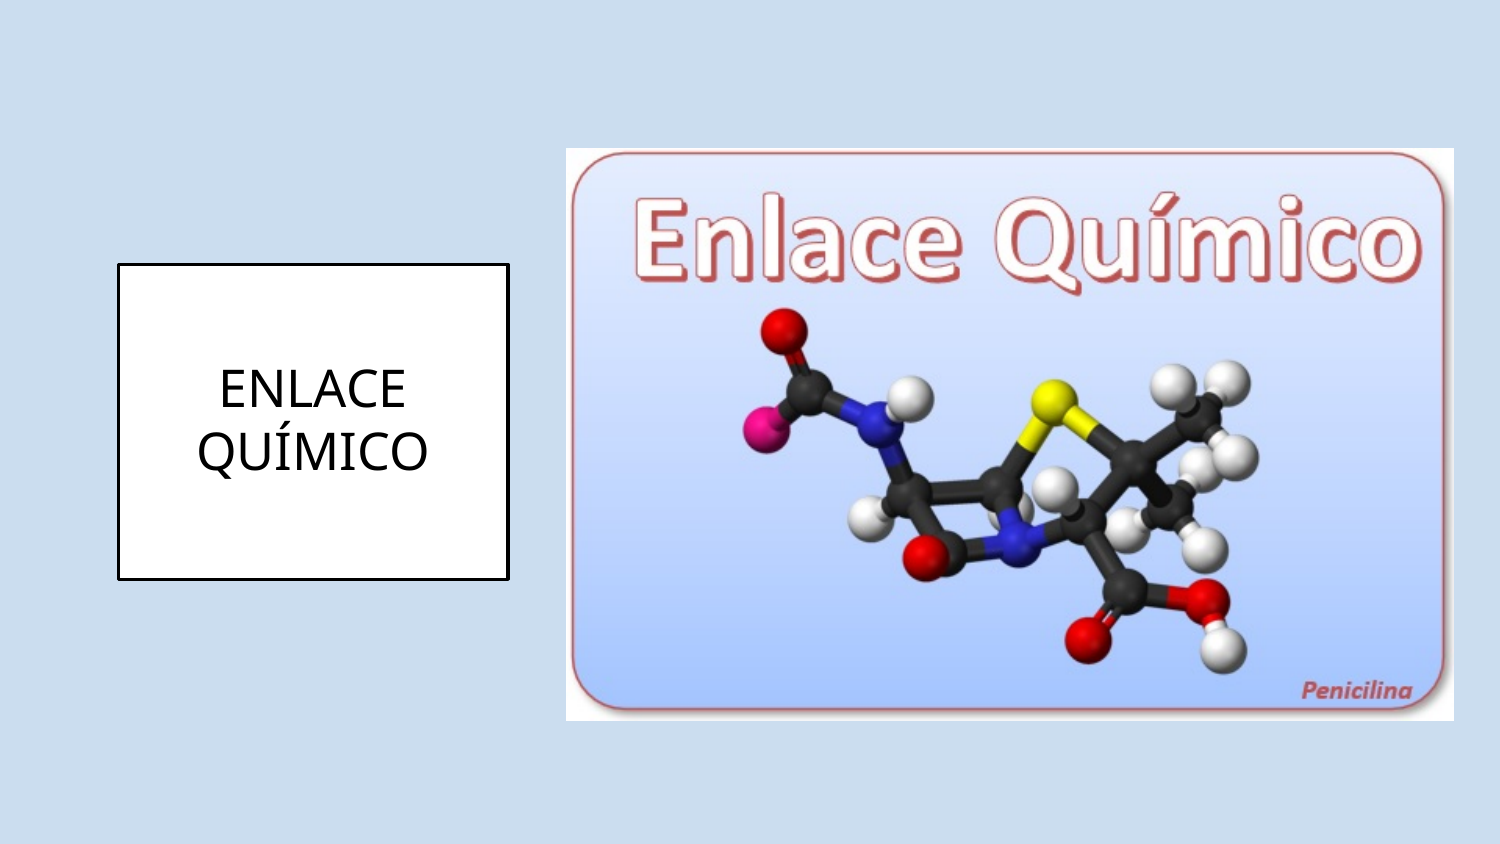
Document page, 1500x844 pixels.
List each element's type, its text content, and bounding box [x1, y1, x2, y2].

title ENLACE QUÍMICO [117, 263, 510, 581]
picture [565, 148, 1454, 721]
